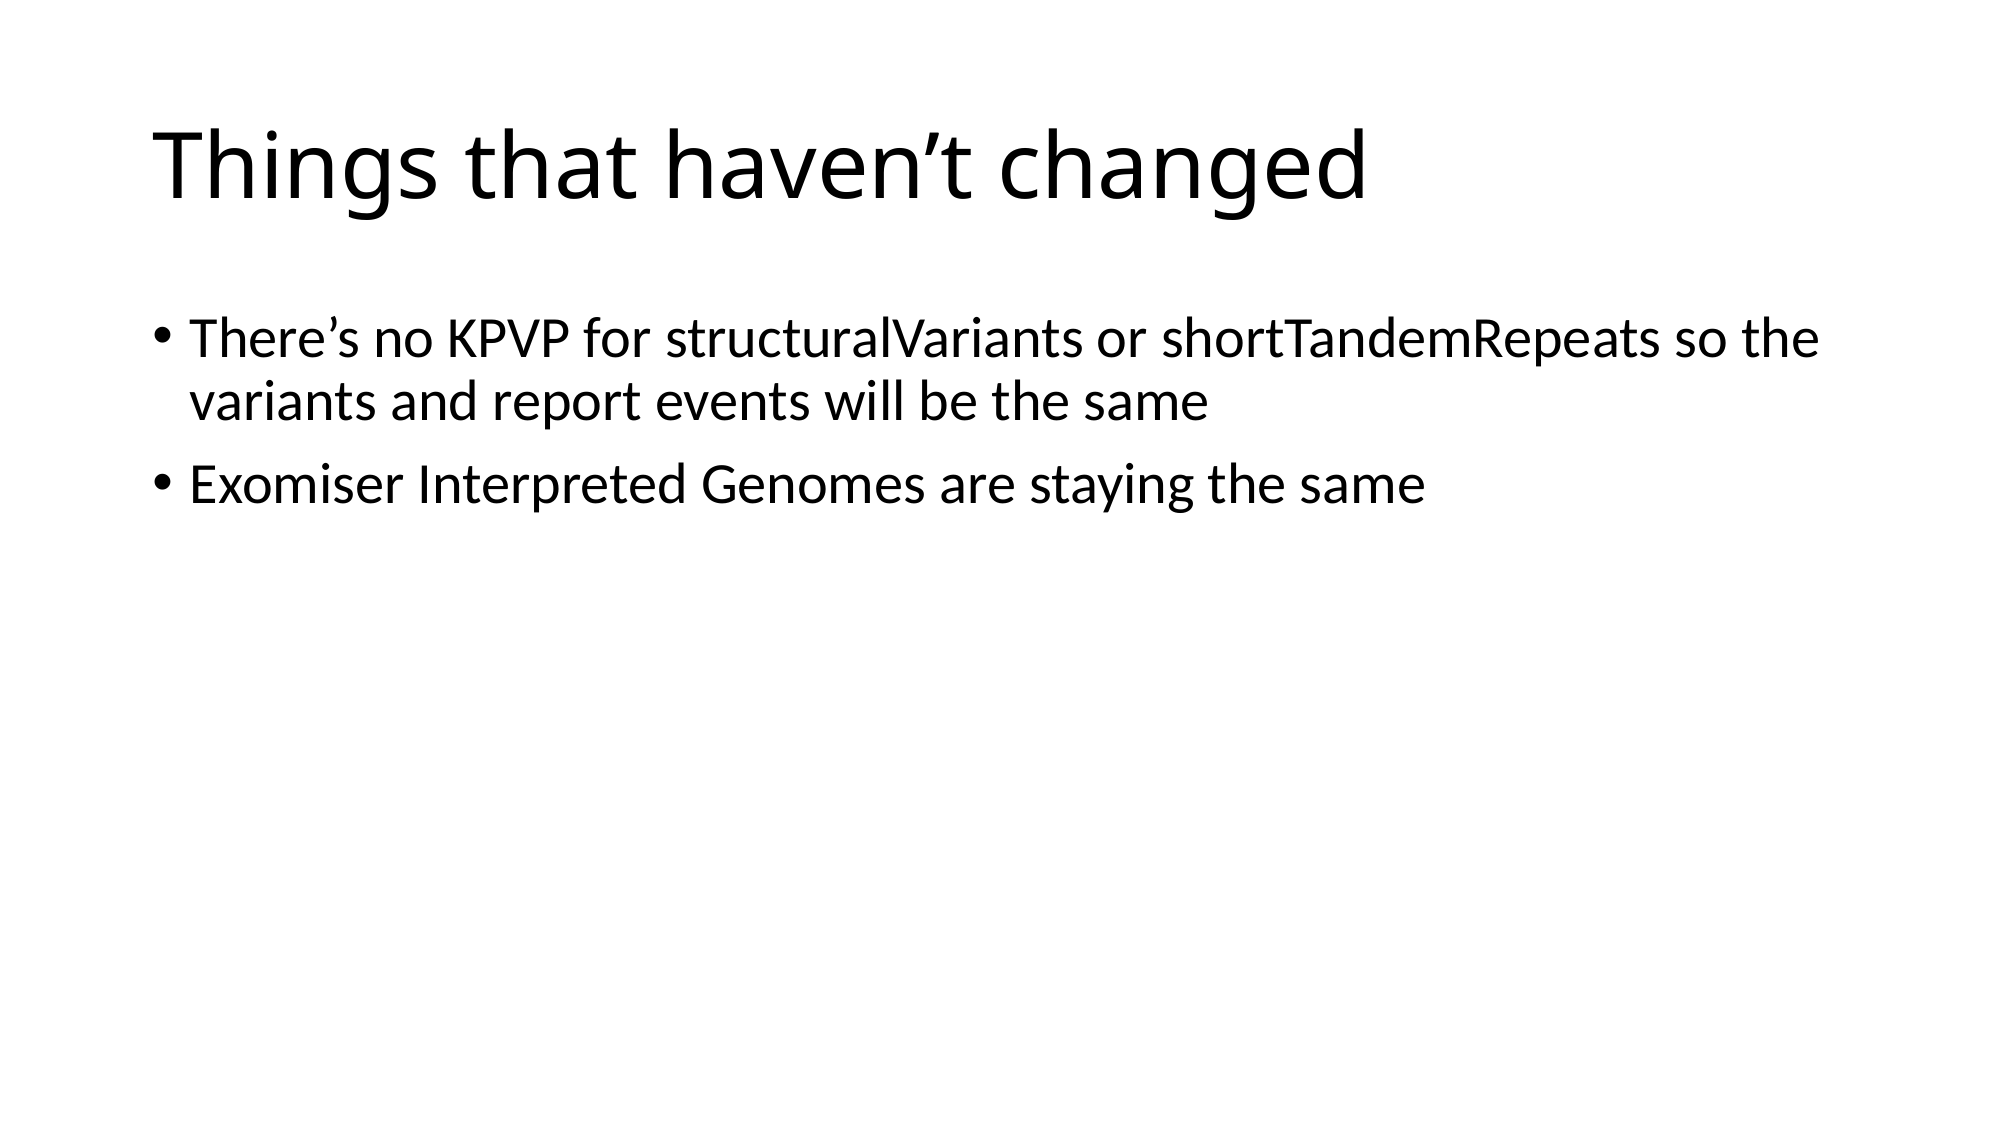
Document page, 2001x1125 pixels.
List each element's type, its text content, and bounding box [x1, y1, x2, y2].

list There’s no KPVP for structuralVariants or shortTandemRepeats so the variants and report events will be the same Exomiser Interpreted Genomes are staying the same [137, 299, 1863, 1014]
title Things that haven’t changed [137, 59, 1863, 278]
